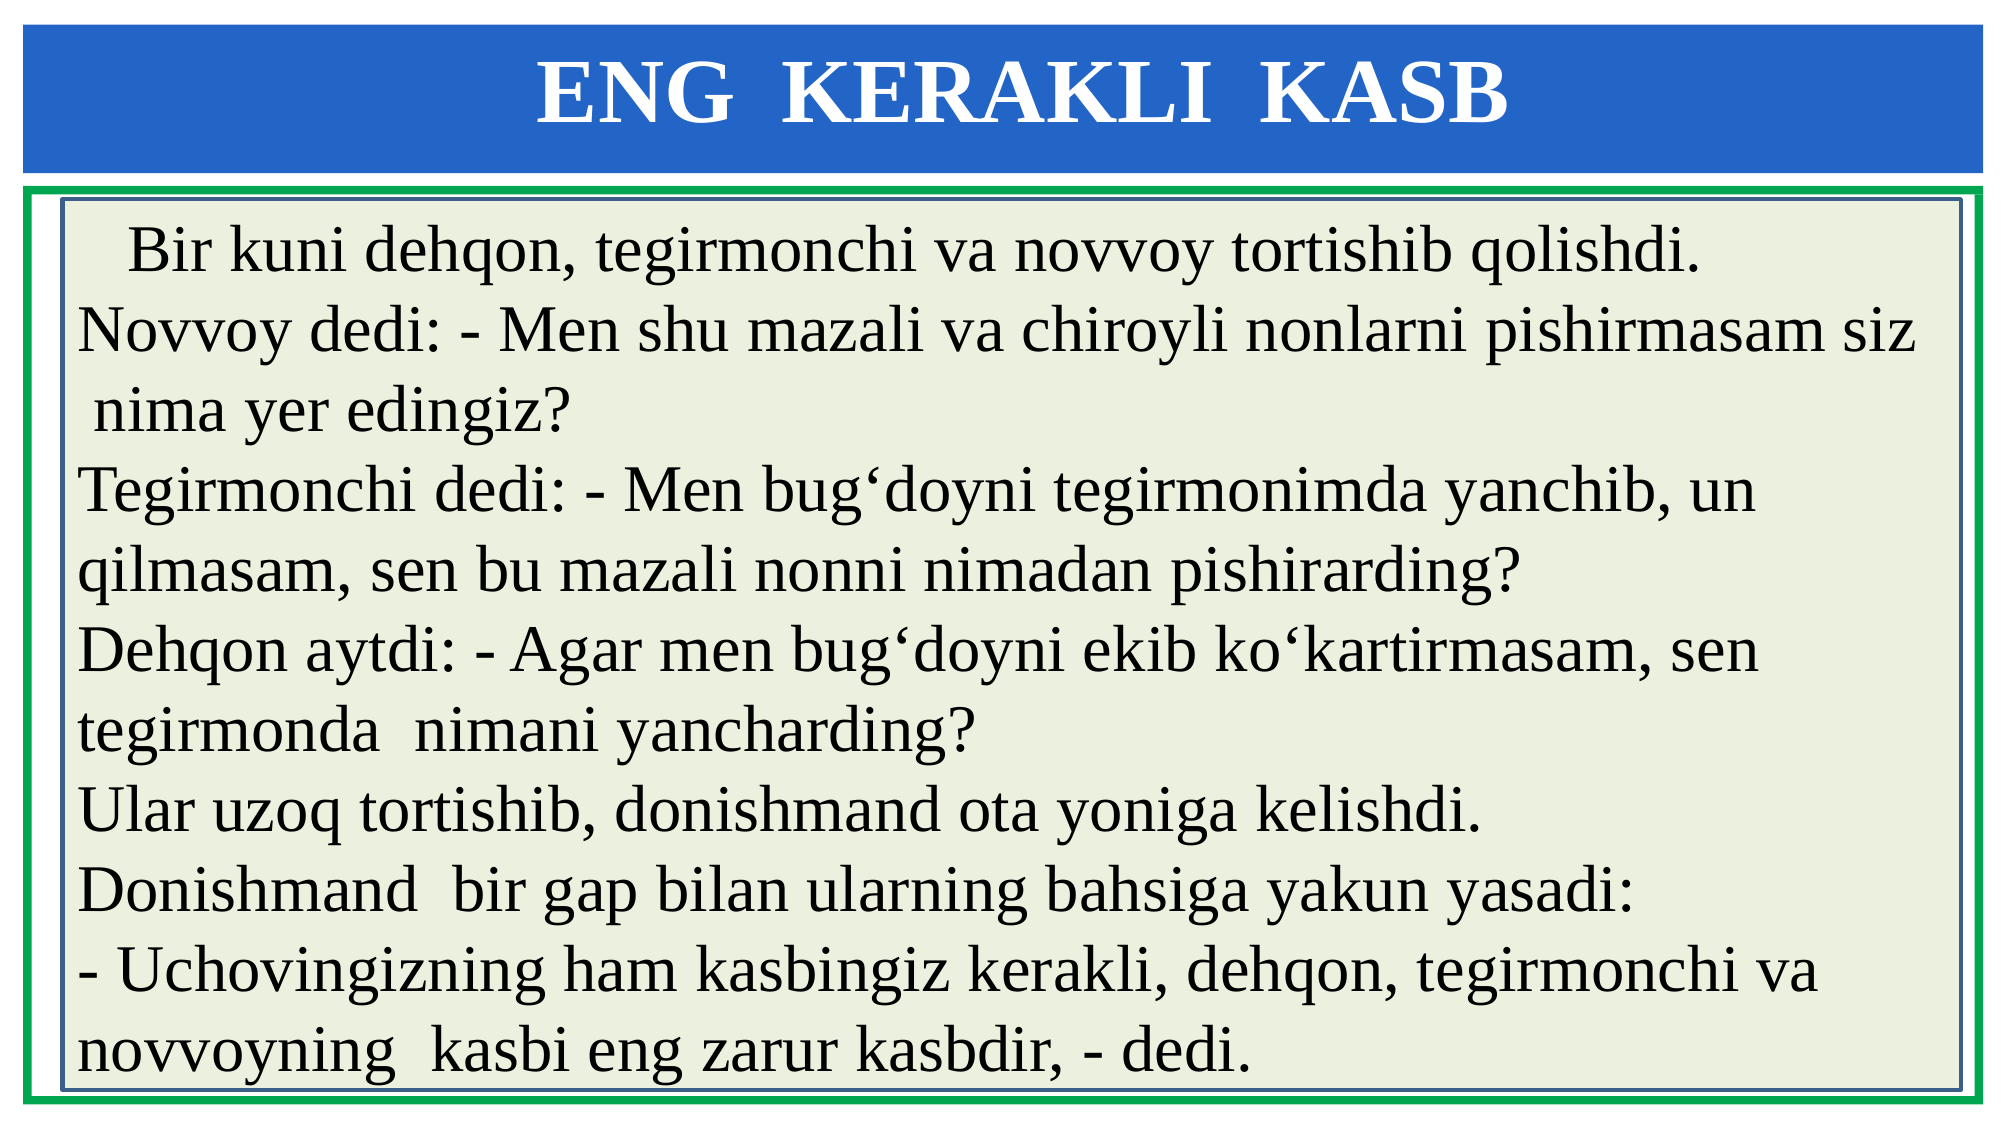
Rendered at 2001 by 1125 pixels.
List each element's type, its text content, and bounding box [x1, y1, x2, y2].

text_box Bir kuni dehqon, tegirmonchi va novvoy tortishib qolishdi. Novvoy dedi: - Men shu mazali va chiroyli nonlarni pishirmasam siz nima yer edingiz? Tegirmonchi dedi: - Men bug‘doyni tegirmonimda yanchib, un qilmasam, sen bu mazali nonni nimadan pishirarding? Dehqon aytdi: - Agar men bug‘doyni ekib ko‘kartirmasam, sen tegirmonda nimani yancharding? Ular uzoq tortishib, donishmand ota yoniga kelishdi. Donishmand bir gap bilan ularning bahsiga yakun yasadi: - Uchovingizning ham kasbingiz kerakli, dehqon, tegirmonchi va novvoyning kasbi eng zarur kasbdir, - dedi. [60, 197, 1963, 1092]
title ENG KERAKLI KASB [65, 29, 1983, 175]
